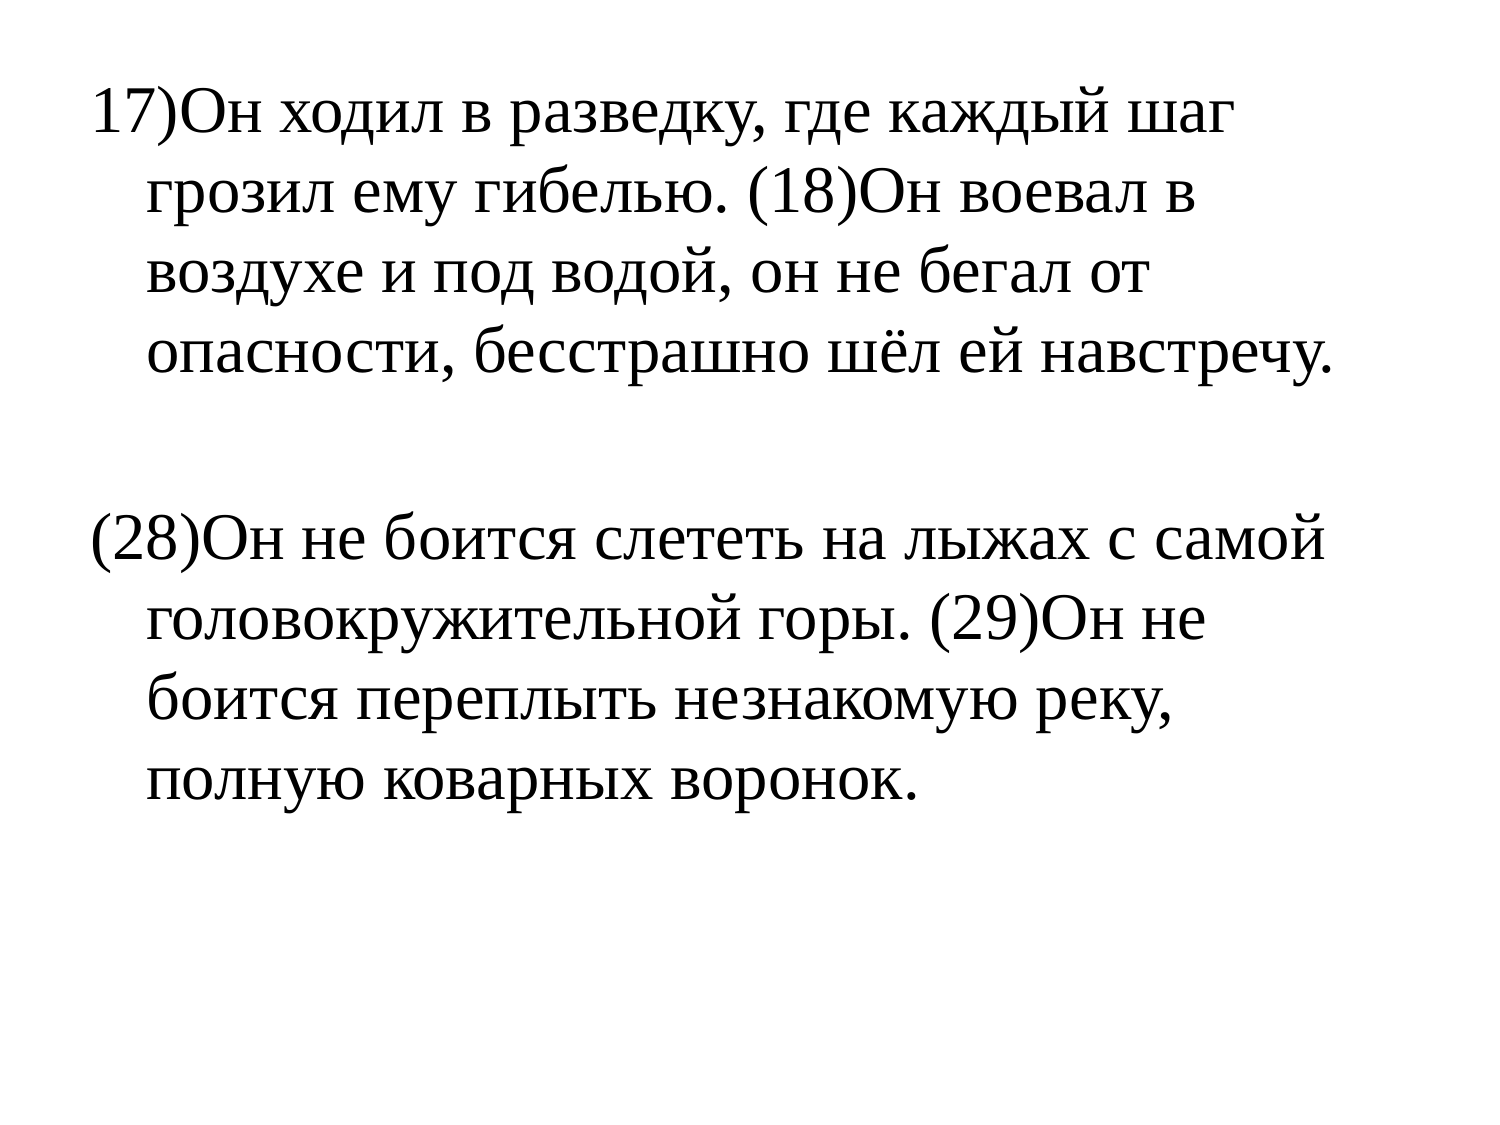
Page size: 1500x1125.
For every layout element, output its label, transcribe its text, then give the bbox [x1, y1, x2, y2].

list 17)Он ходил в разведку, где каждый шаг грозил ему гибелью. (18)Он воевал в воздухе и под водой, он не бегал от опасности, бесстрашно шёл ей навстречу. (28)Он не боится слететь на лыжах с самой головокружительной горы. (29)Он не боится переплыть незнакомую реку, полную коварных воронок. [75, 58, 1425, 1005]
